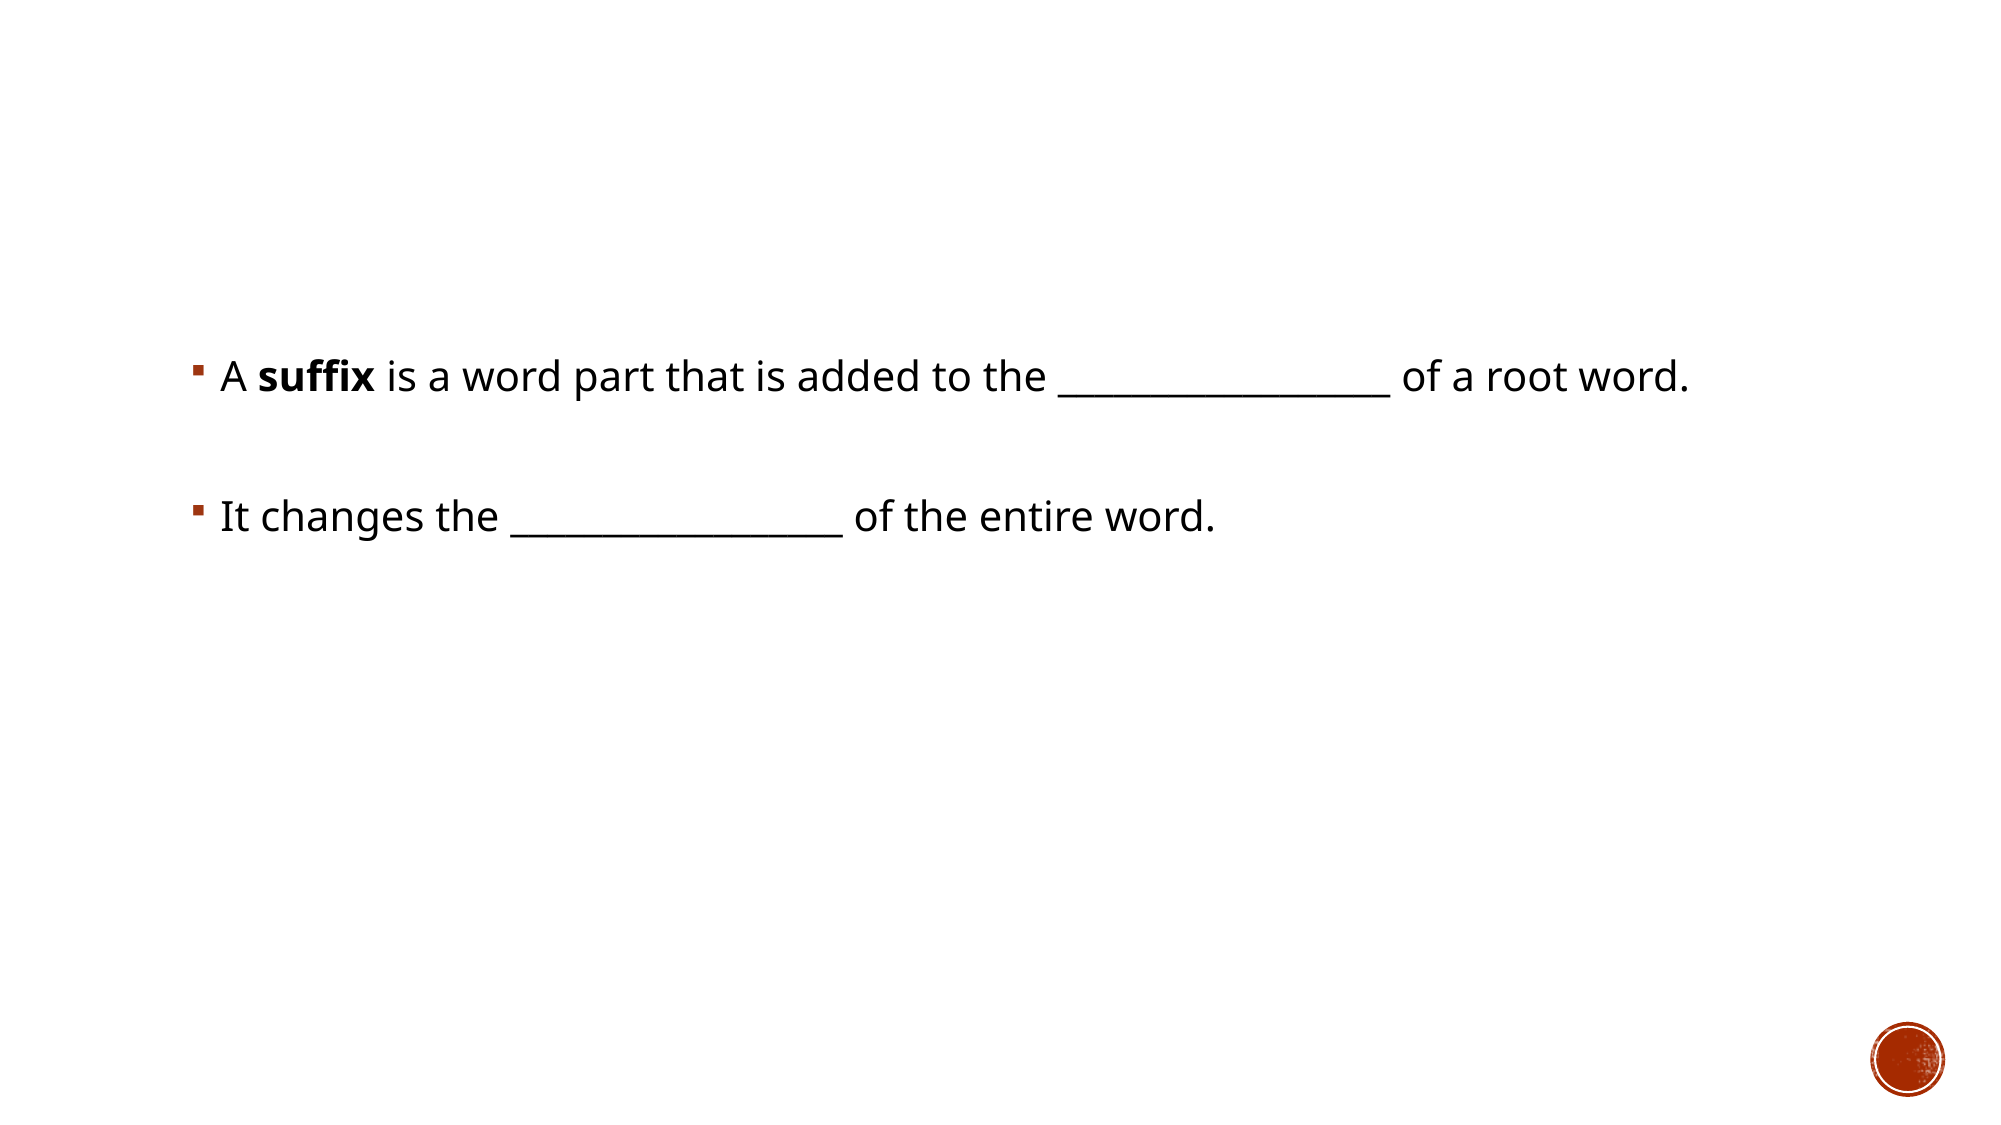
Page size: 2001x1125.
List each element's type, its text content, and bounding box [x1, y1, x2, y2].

list A suffix is a word part that is added to the __________________ of a root word. It changes the __________________ of the entire word. [175, 348, 1826, 1013]
